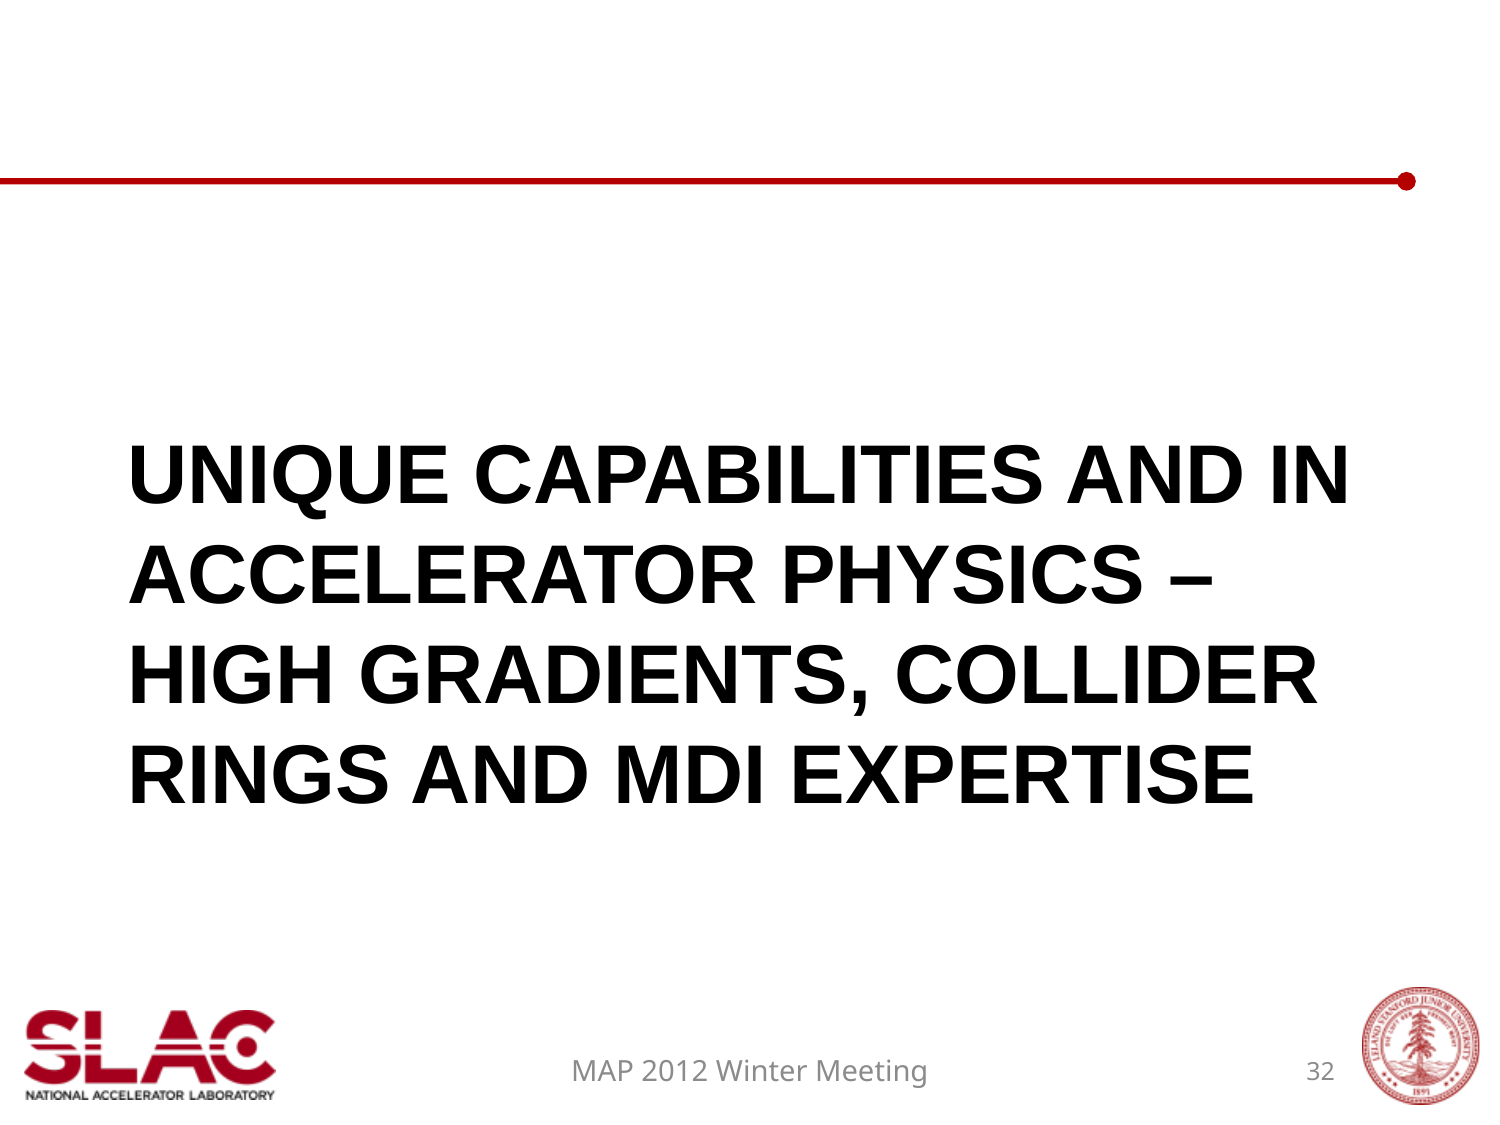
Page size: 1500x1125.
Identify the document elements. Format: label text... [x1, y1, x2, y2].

picture [24, 1010, 276, 1100]
title Unique capabilities and in Accelerator Physics – High gradients, Collider Rings and MDI expertise [112, 412, 1388, 637]
picture [1362, 987, 1480, 1105]
slide_number 32 [1074, 1042, 1350, 1103]
footer MAP 2012 Winter Meeting [450, 1042, 1050, 1103]
